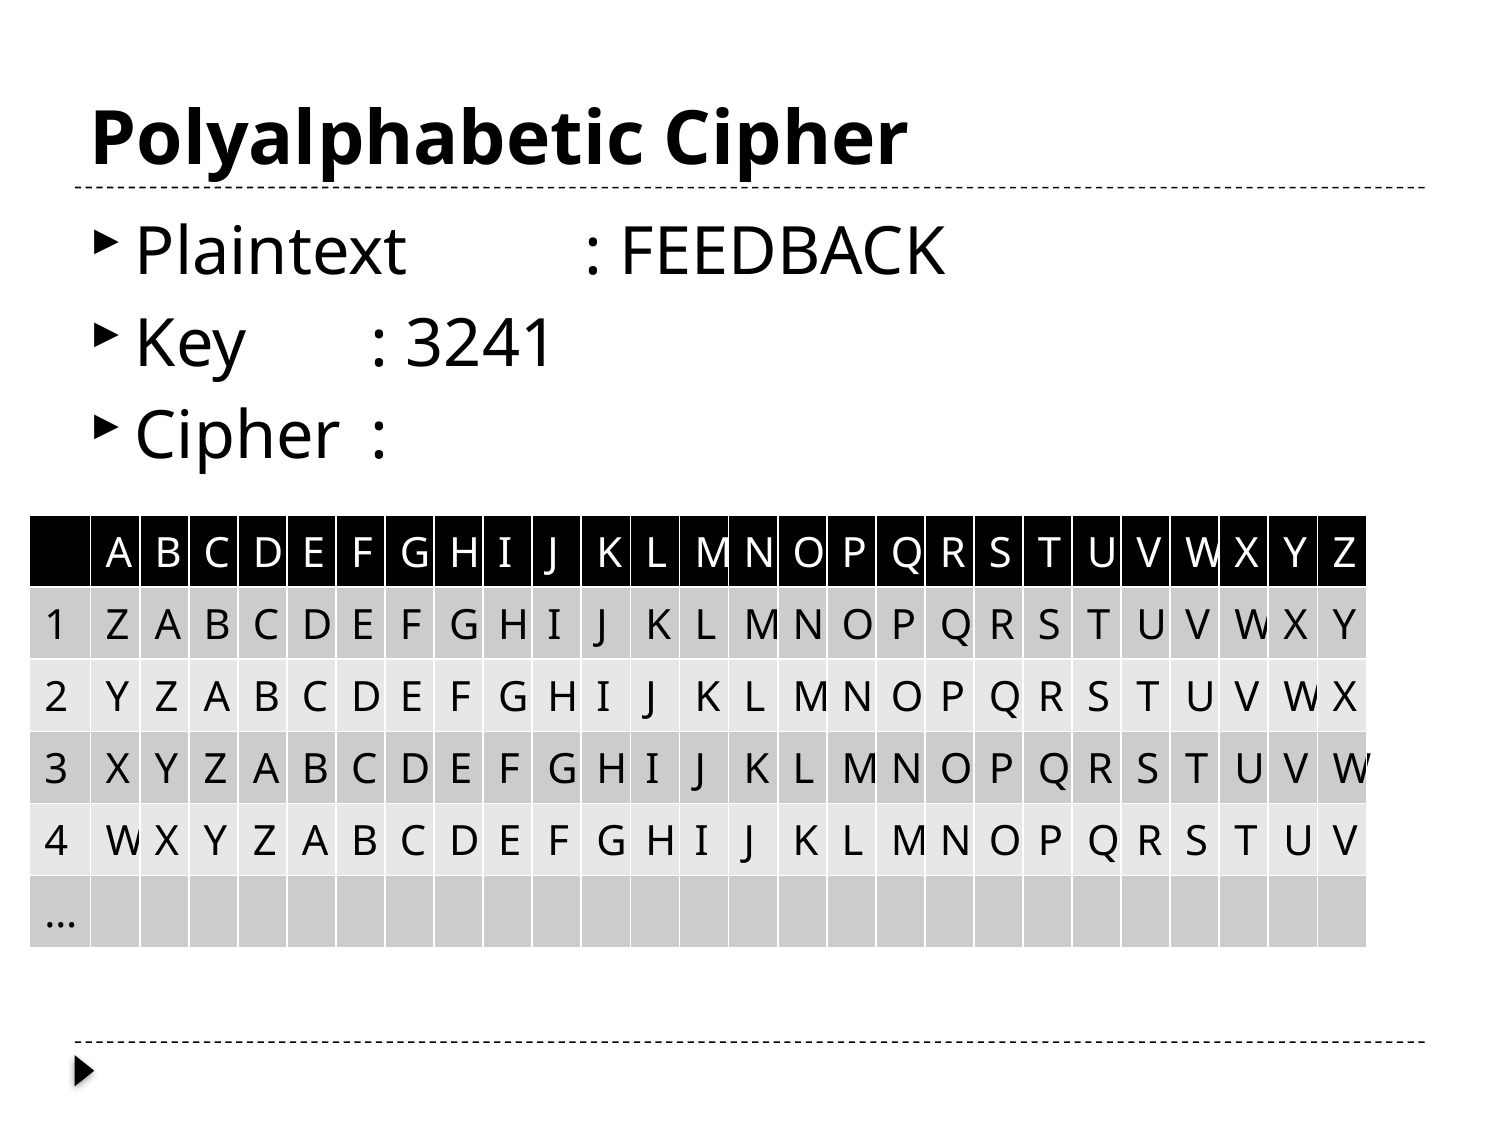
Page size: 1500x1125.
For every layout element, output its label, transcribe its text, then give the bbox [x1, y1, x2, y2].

table_cell [1269, 876, 1317, 947]
table_cell [1318, 876, 1366, 947]
table_cell X [91, 732, 139, 803]
table_cell D [435, 804, 482, 875]
table_header L [631, 516, 679, 586]
table_cell W [1318, 732, 1366, 803]
table_cell [1122, 876, 1169, 947]
table_cell L [729, 660, 777, 731]
table_cell N [877, 732, 924, 803]
table_cell I [582, 660, 630, 731]
table_cell D [337, 660, 384, 731]
table_cell P [975, 732, 1022, 803]
table_cell S [1073, 660, 1120, 731]
title Polyalphabetic Cipher [75, 24, 1425, 188]
table_cell E [484, 804, 531, 875]
table_cell Q [975, 660, 1022, 731]
table_cell C [239, 588, 286, 658]
table_header M [680, 516, 728, 586]
table_cell W [91, 804, 139, 875]
table_header Q [877, 516, 924, 586]
table_cell G [582, 804, 630, 875]
table_cell E [435, 732, 482, 803]
table_cell L [680, 588, 728, 658]
table_cell [239, 876, 286, 947]
table_cell 3 [30, 732, 90, 803]
table_cell F [484, 732, 531, 803]
table_cell [386, 876, 433, 947]
table_cell S [1122, 732, 1169, 803]
table_cell R [1073, 732, 1120, 803]
table_cell B [190, 588, 237, 658]
table_cell K [680, 660, 728, 731]
table_cell G [435, 588, 482, 658]
table_cell V [1269, 732, 1317, 803]
table_header N [729, 516, 777, 586]
table_cell [1171, 876, 1218, 947]
table_cell G [533, 732, 580, 803]
table_cell E [337, 588, 384, 658]
table_cell [877, 876, 924, 947]
table_cell O [975, 804, 1022, 875]
table_cell … [30, 876, 90, 947]
table_cell K [729, 732, 777, 803]
table_cell G [484, 660, 531, 731]
table_cell I [533, 588, 580, 658]
table_cell K [631, 588, 679, 658]
table_cell L [828, 804, 875, 875]
table_cell J [729, 804, 777, 875]
table_cell Q [1024, 732, 1071, 803]
table_header U [1073, 516, 1120, 586]
table_cell T [1171, 732, 1218, 803]
table_cell H [631, 804, 679, 875]
table_cell T [1220, 804, 1267, 875]
table_cell D [288, 588, 335, 658]
table_cell A [190, 660, 237, 731]
table_cell [828, 876, 875, 947]
table_cell M [828, 732, 875, 803]
table_header I [484, 516, 531, 586]
table_cell A [288, 804, 335, 875]
table_cell L [779, 732, 826, 803]
table_cell Q [1073, 804, 1120, 875]
table_cell N [926, 804, 973, 875]
table_cell I [631, 732, 679, 803]
table_header Z [1318, 516, 1366, 586]
table_header V [1122, 516, 1169, 586]
table_cell [190, 876, 237, 947]
table_header F [337, 516, 384, 586]
table_cell 4 [30, 804, 90, 875]
table_cell W [1220, 588, 1267, 658]
table_header S [975, 516, 1022, 586]
table_cell [533, 876, 580, 947]
table_cell Z [91, 588, 139, 658]
table_cell O [877, 660, 924, 731]
table_cell K [779, 804, 826, 875]
table_cell [91, 876, 139, 947]
table_cell [435, 876, 482, 947]
table_cell B [239, 660, 286, 731]
table_cell V [1220, 660, 1267, 731]
table_cell M [729, 588, 777, 658]
table_cell Z [239, 804, 286, 875]
table_cell C [386, 804, 433, 875]
table_cell P [926, 660, 973, 731]
table_cell W [1269, 660, 1317, 731]
table_cell H [582, 732, 630, 803]
table_cell C [288, 660, 335, 731]
table_cell V [1318, 804, 1366, 875]
table_cell [680, 876, 728, 947]
table_cell [1024, 876, 1071, 947]
table_cell F [435, 660, 482, 731]
table_cell N [828, 660, 875, 731]
table_cell U [1220, 732, 1267, 803]
table_cell J [582, 588, 630, 658]
table_cell Y [141, 732, 188, 803]
table_header D [239, 516, 286, 586]
table_header J [533, 516, 580, 586]
table_cell B [288, 732, 335, 803]
table_cell [582, 876, 630, 947]
table_header A [91, 516, 139, 586]
table_cell E [386, 660, 433, 731]
table_cell D [386, 732, 433, 803]
table_cell [484, 876, 531, 947]
table_cell [729, 876, 777, 947]
table_cell S [1171, 804, 1218, 875]
table_cell X [1318, 660, 1366, 731]
table_cell Y [1318, 588, 1366, 658]
table_cell Y [91, 660, 139, 731]
table_cell A [141, 588, 188, 658]
table_header B [141, 516, 188, 586]
table_cell R [1024, 660, 1071, 731]
table_cell [631, 876, 679, 947]
table_cell X [1269, 588, 1317, 658]
table_cell C [337, 732, 384, 803]
table_header E [288, 516, 335, 586]
table_header [30, 516, 90, 586]
table_header H [435, 516, 482, 586]
table_cell M [779, 660, 826, 731]
table_cell [779, 876, 826, 947]
table_cell 1 [30, 588, 90, 658]
table_cell [926, 876, 973, 947]
table_cell I [680, 804, 728, 875]
table_cell P [877, 588, 924, 658]
table_cell Q [926, 588, 973, 658]
table_cell 2 [30, 660, 90, 731]
table_cell Z [190, 732, 237, 803]
table_cell [337, 876, 384, 947]
table_cell F [386, 588, 433, 658]
table_cell Z [141, 660, 188, 731]
list Plaintext : FEEDBACK Key : 3241 Cipher : [75, 200, 1425, 1010]
table_cell O [926, 732, 973, 803]
table_cell N [779, 588, 826, 658]
table_cell P [1024, 804, 1071, 875]
table_header R [926, 516, 973, 586]
table_header G [386, 516, 433, 586]
table_header O [779, 516, 826, 586]
table_cell H [533, 660, 580, 731]
table_cell F [533, 804, 580, 875]
table_header P [828, 516, 875, 586]
table_cell J [631, 660, 679, 731]
table_cell [141, 876, 188, 947]
table_header W [1171, 516, 1218, 586]
table_cell T [1073, 588, 1120, 658]
table_cell Y [190, 804, 237, 875]
table_cell R [1122, 804, 1169, 875]
table_cell U [1122, 588, 1169, 658]
table_cell B [337, 804, 384, 875]
table_header K [582, 516, 630, 586]
table_header X [1220, 516, 1267, 586]
table_cell [288, 876, 335, 947]
table_cell [975, 876, 1022, 947]
table_cell O [828, 588, 875, 658]
table_cell X [141, 804, 188, 875]
table_header Y [1269, 516, 1317, 586]
table_cell U [1269, 804, 1317, 875]
table_cell U [1171, 660, 1218, 731]
table_cell H [484, 588, 531, 658]
table_cell A [239, 732, 286, 803]
table_header C [190, 516, 237, 586]
table_cell [1073, 876, 1120, 947]
table_cell V [1171, 588, 1218, 658]
table_cell R [975, 588, 1022, 658]
table_cell T [1122, 660, 1169, 731]
table_header T [1024, 516, 1071, 586]
table_cell [1220, 876, 1267, 947]
table_cell S [1024, 588, 1071, 658]
table_cell M [877, 804, 924, 875]
table_cell J [680, 732, 728, 803]
